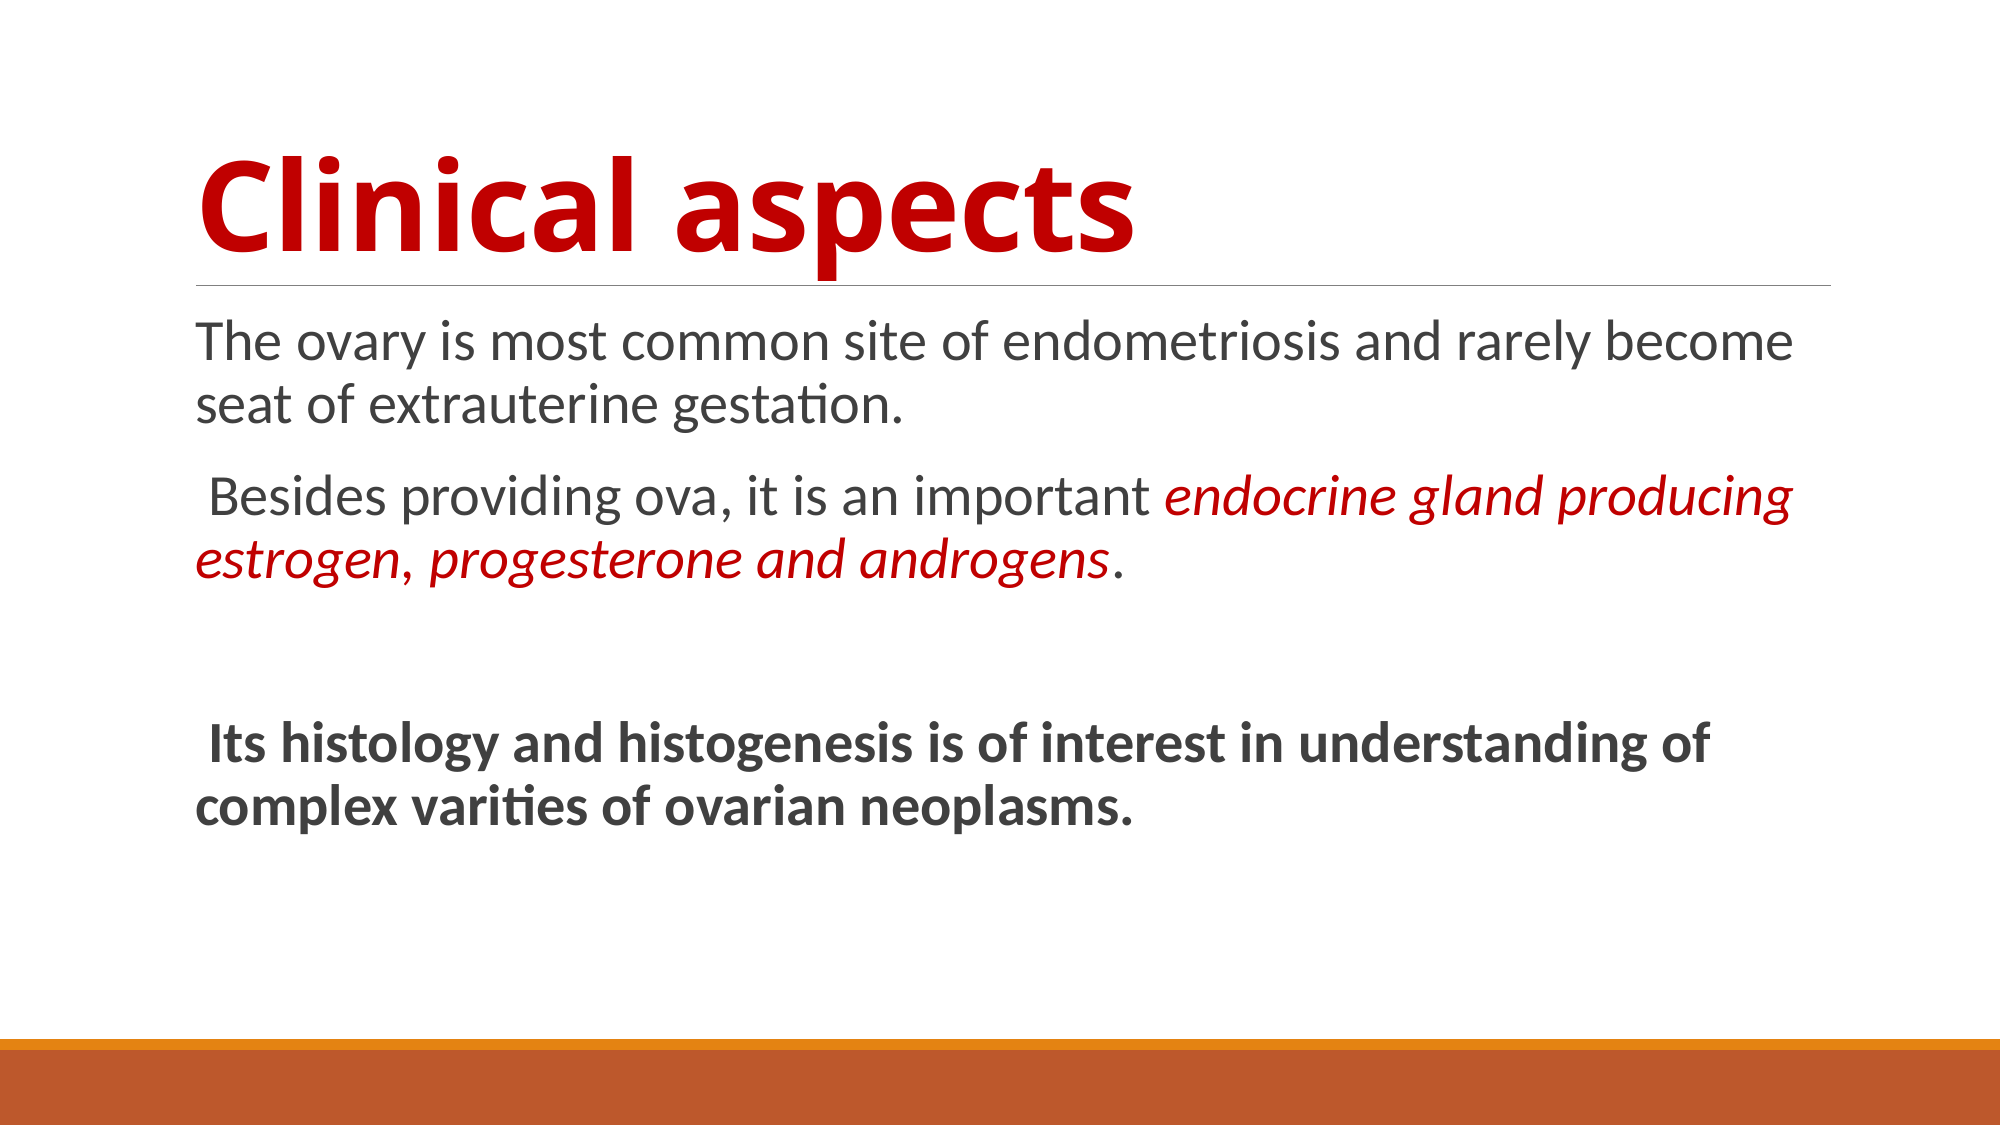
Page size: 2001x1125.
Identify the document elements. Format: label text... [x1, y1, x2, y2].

title Clinical aspects [180, 47, 1830, 285]
list The ovary is most common site of endometriosis and rarely become seat of extrauterine gestation. Besides providing ova, it is an important endocrine gland producing estrogen, progesterone and androgens. Its histology and histogenesis is of interest in understanding of complex varities of ovarian neoplasms. [180, 302, 1871, 963]
